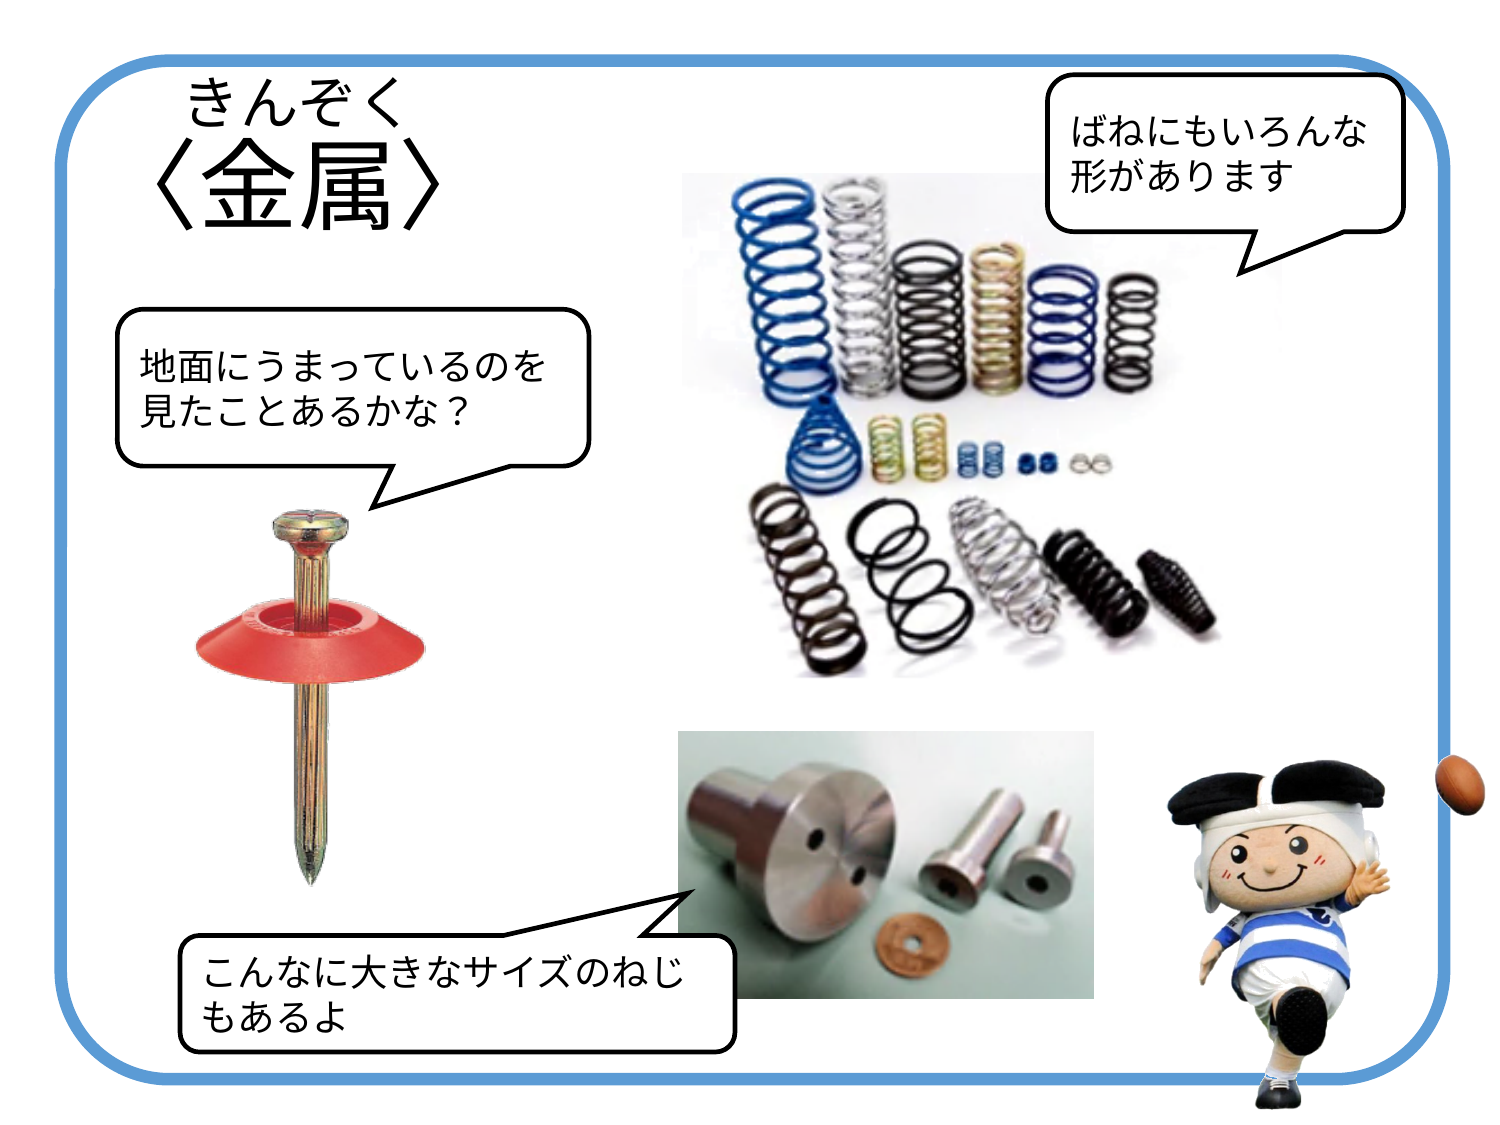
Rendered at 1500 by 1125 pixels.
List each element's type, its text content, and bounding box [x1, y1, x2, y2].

text_box 地面にうまっているのを 見たことあるかな？ [116, 308, 590, 482]
picture [1153, 721, 1500, 1125]
text_box きんぞく [141, 46, 456, 166]
picture [678, 731, 1094, 999]
text_box こんなに大きなサイズのねじもあるよ [179, 894, 736, 1054]
text_box ばねにもいろんな形があります [1046, 73, 1405, 258]
text_box [59, 59, 1446, 1081]
title 〈金属〉 [83, 123, 623, 258]
picture [682, 173, 1282, 681]
picture [150, 461, 464, 909]
